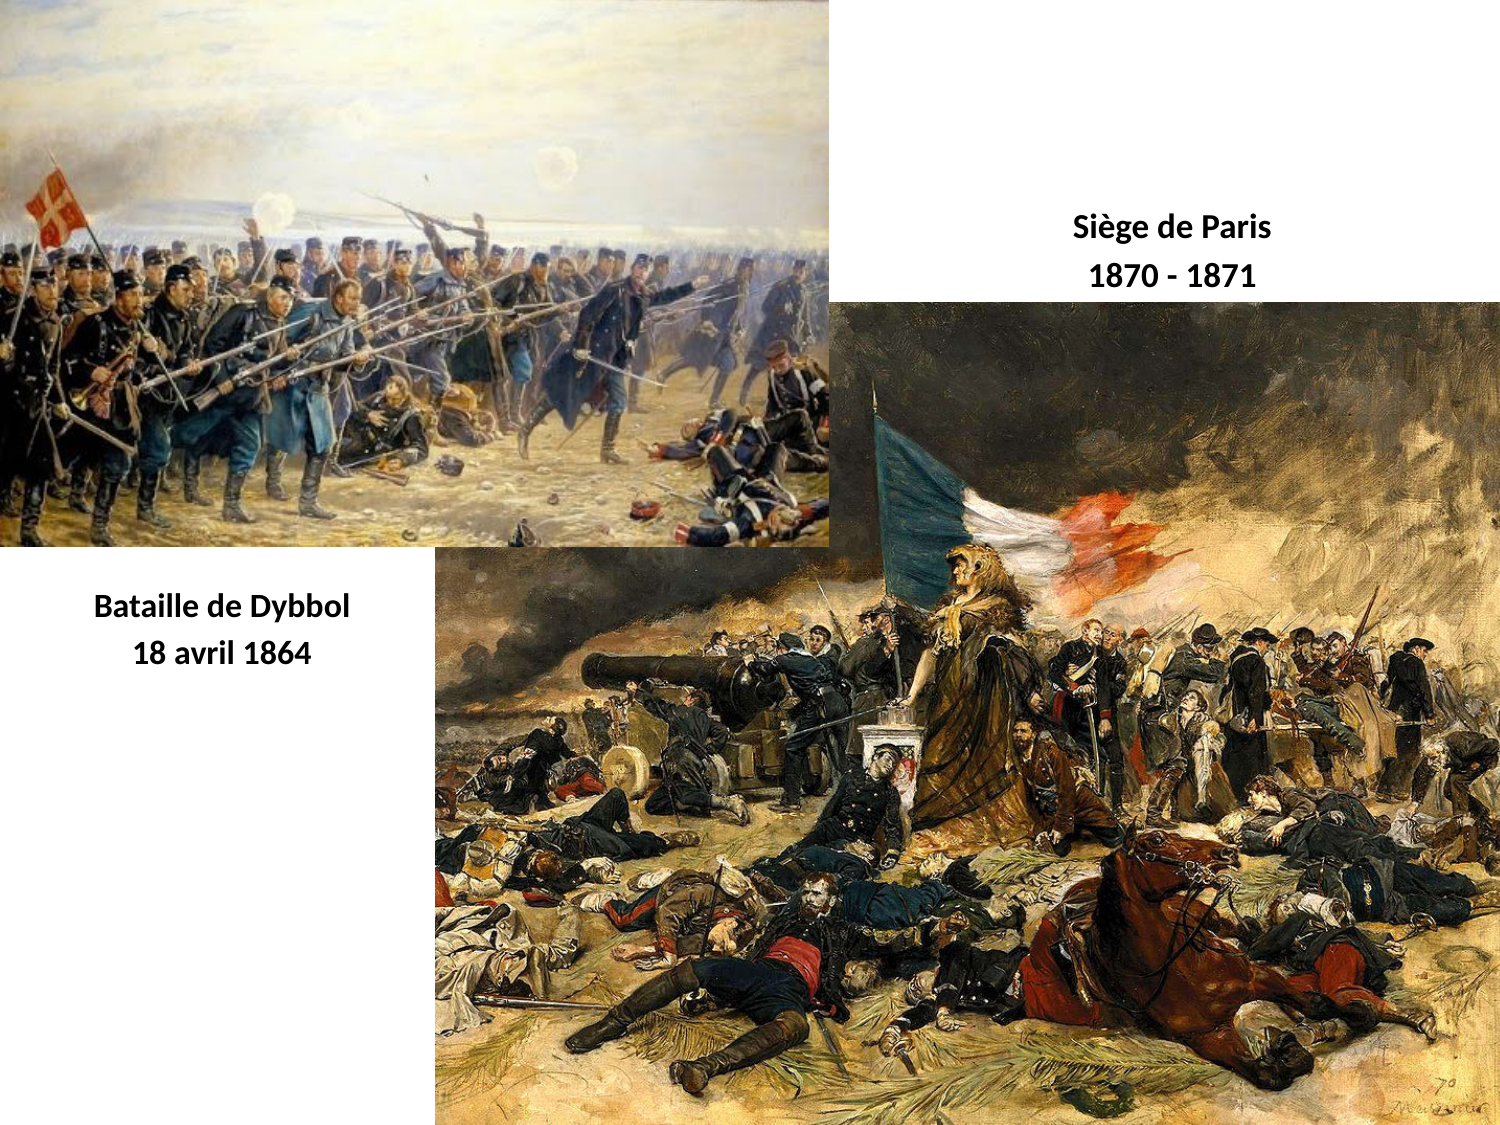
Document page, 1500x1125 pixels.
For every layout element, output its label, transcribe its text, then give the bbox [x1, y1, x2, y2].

text_box Siège de Paris 1870 - 1871 [974, 196, 1370, 300]
text_box Bataille de Dybbol 18 avril 1864 [24, 575, 420, 681]
picture [0, 0, 1500, 1125]
